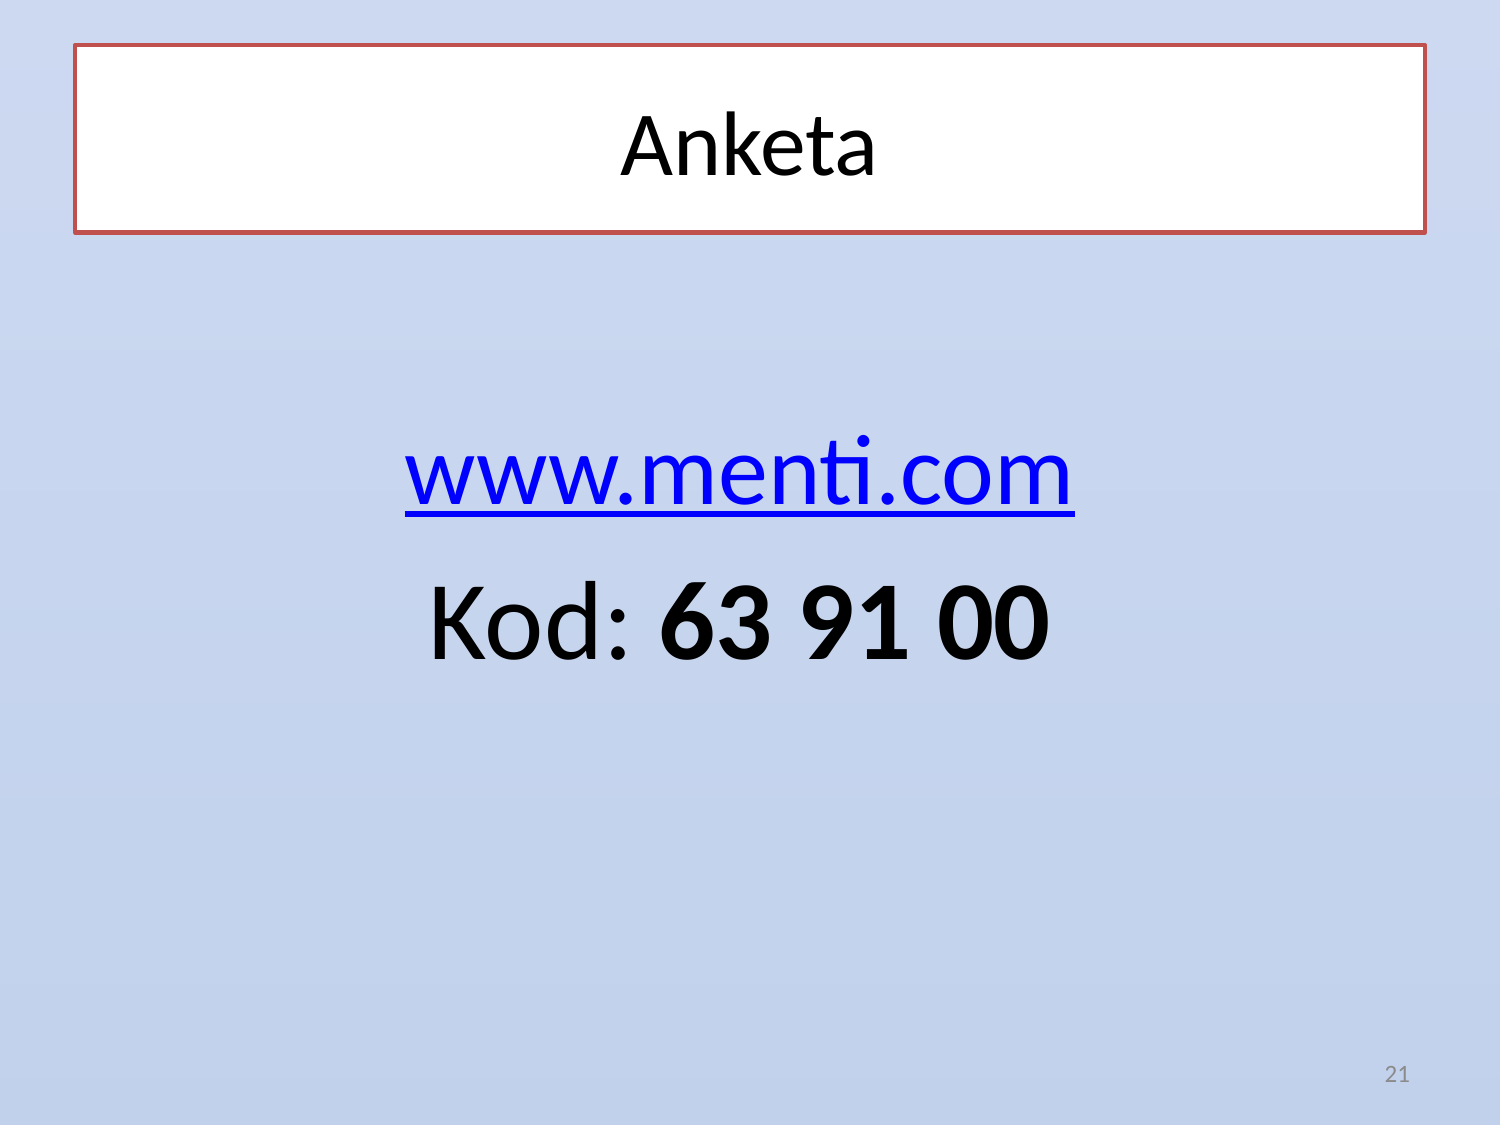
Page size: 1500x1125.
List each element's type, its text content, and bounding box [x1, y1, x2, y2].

slide_number 21 [1074, 1042, 1425, 1103]
title Anketa [73, 43, 1427, 235]
list www.menti.com Kod: 63 91 00 [64, 397, 1415, 752]
